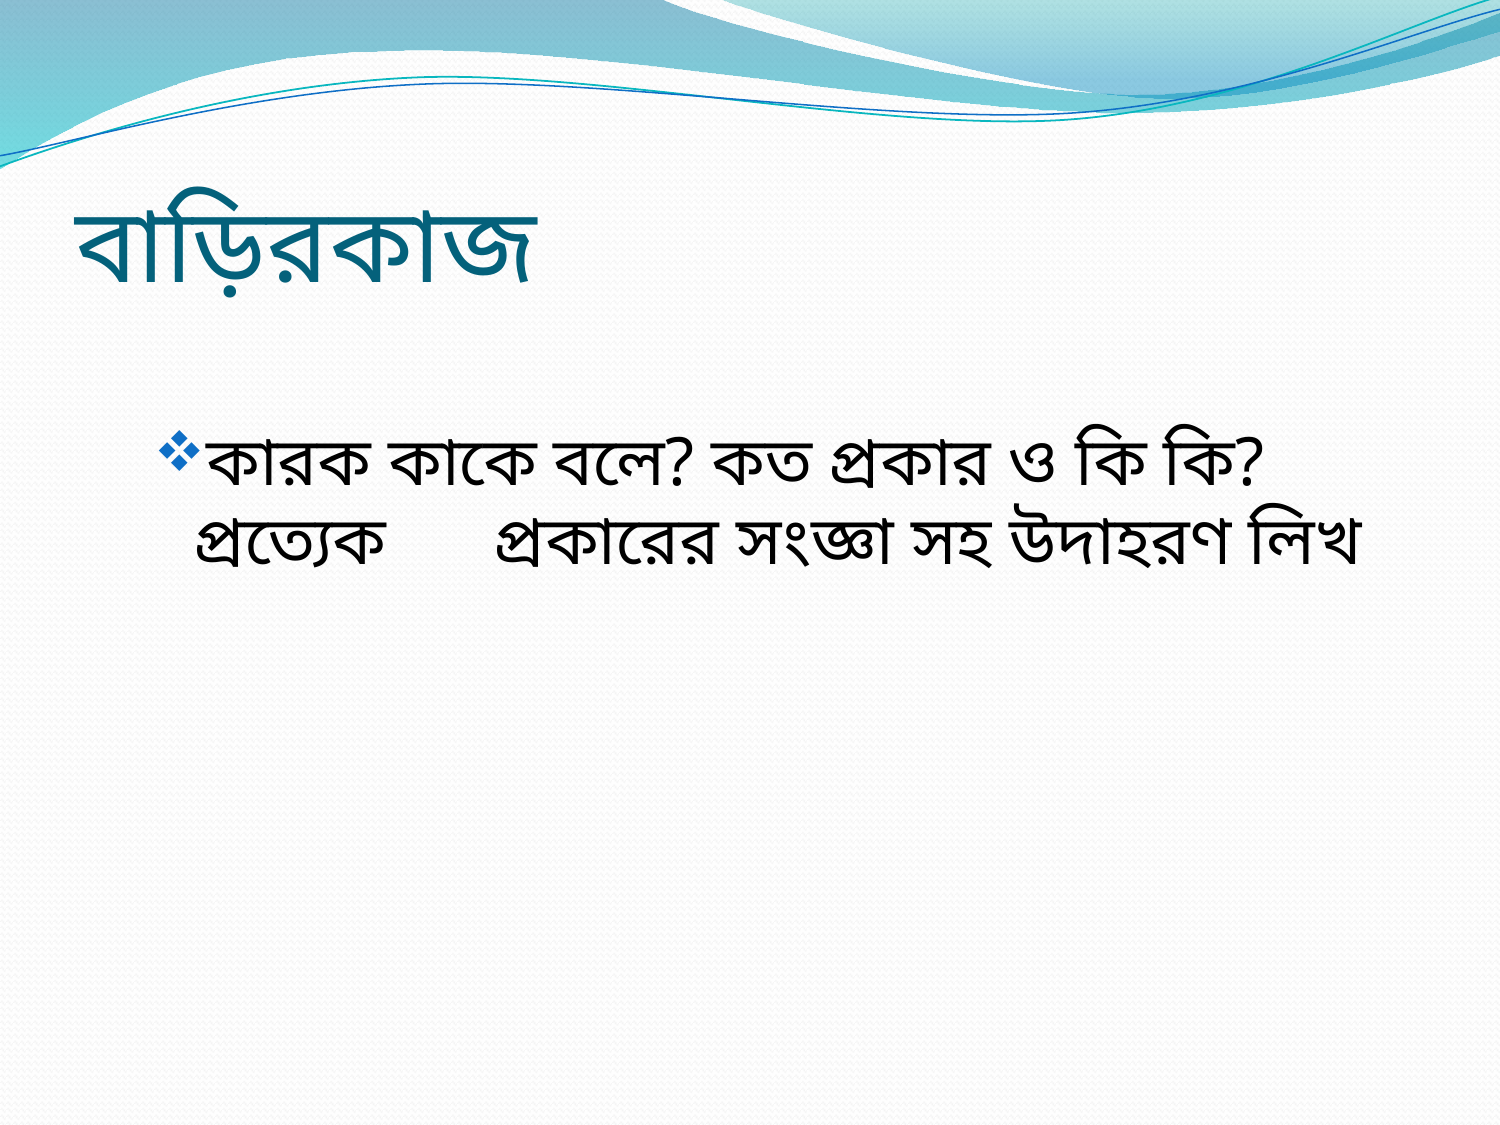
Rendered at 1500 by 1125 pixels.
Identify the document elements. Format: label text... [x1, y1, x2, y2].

title বাড়িরকাজ [75, 115, 1425, 303]
list কারক কাকে বলে? কত প্রকার ও কি কি? প্রত্যেক প্রকারের সংজ্ঞা সহ উদাহরণ লিখ [75, 317, 1425, 1038]
